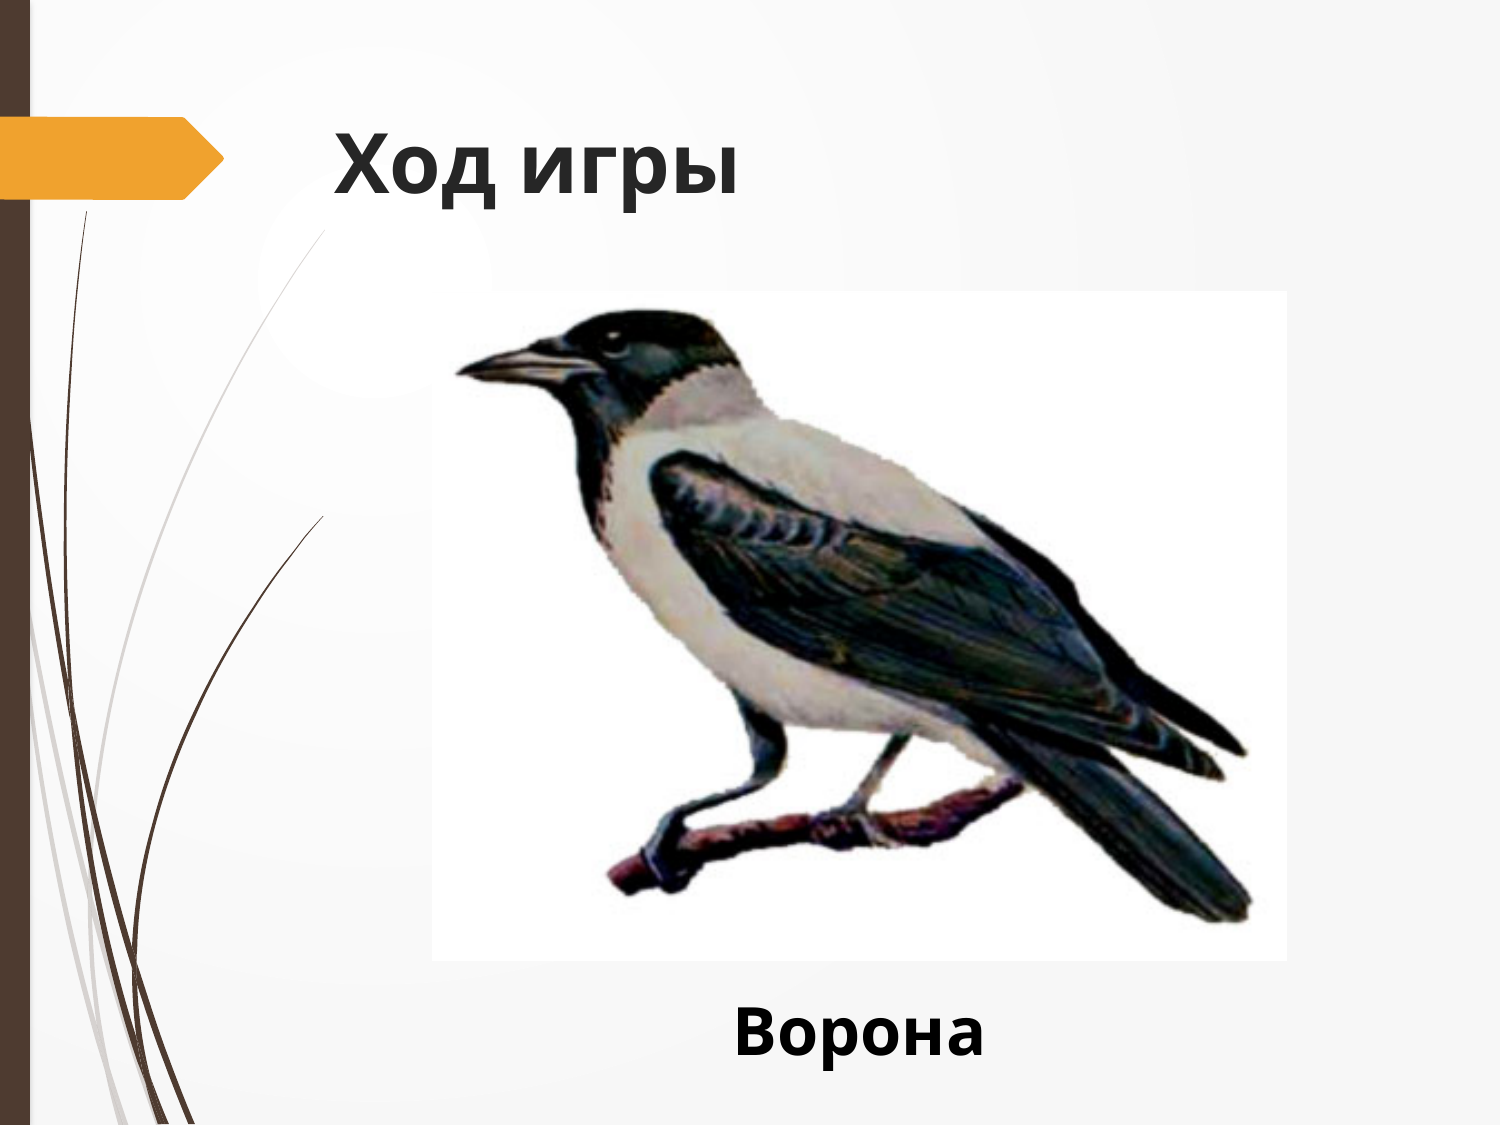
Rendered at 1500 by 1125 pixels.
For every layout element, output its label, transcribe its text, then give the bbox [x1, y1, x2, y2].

title Ход игры [319, 102, 1400, 313]
picture [432, 291, 1287, 961]
text_box Ворона [717, 981, 1002, 1076]
